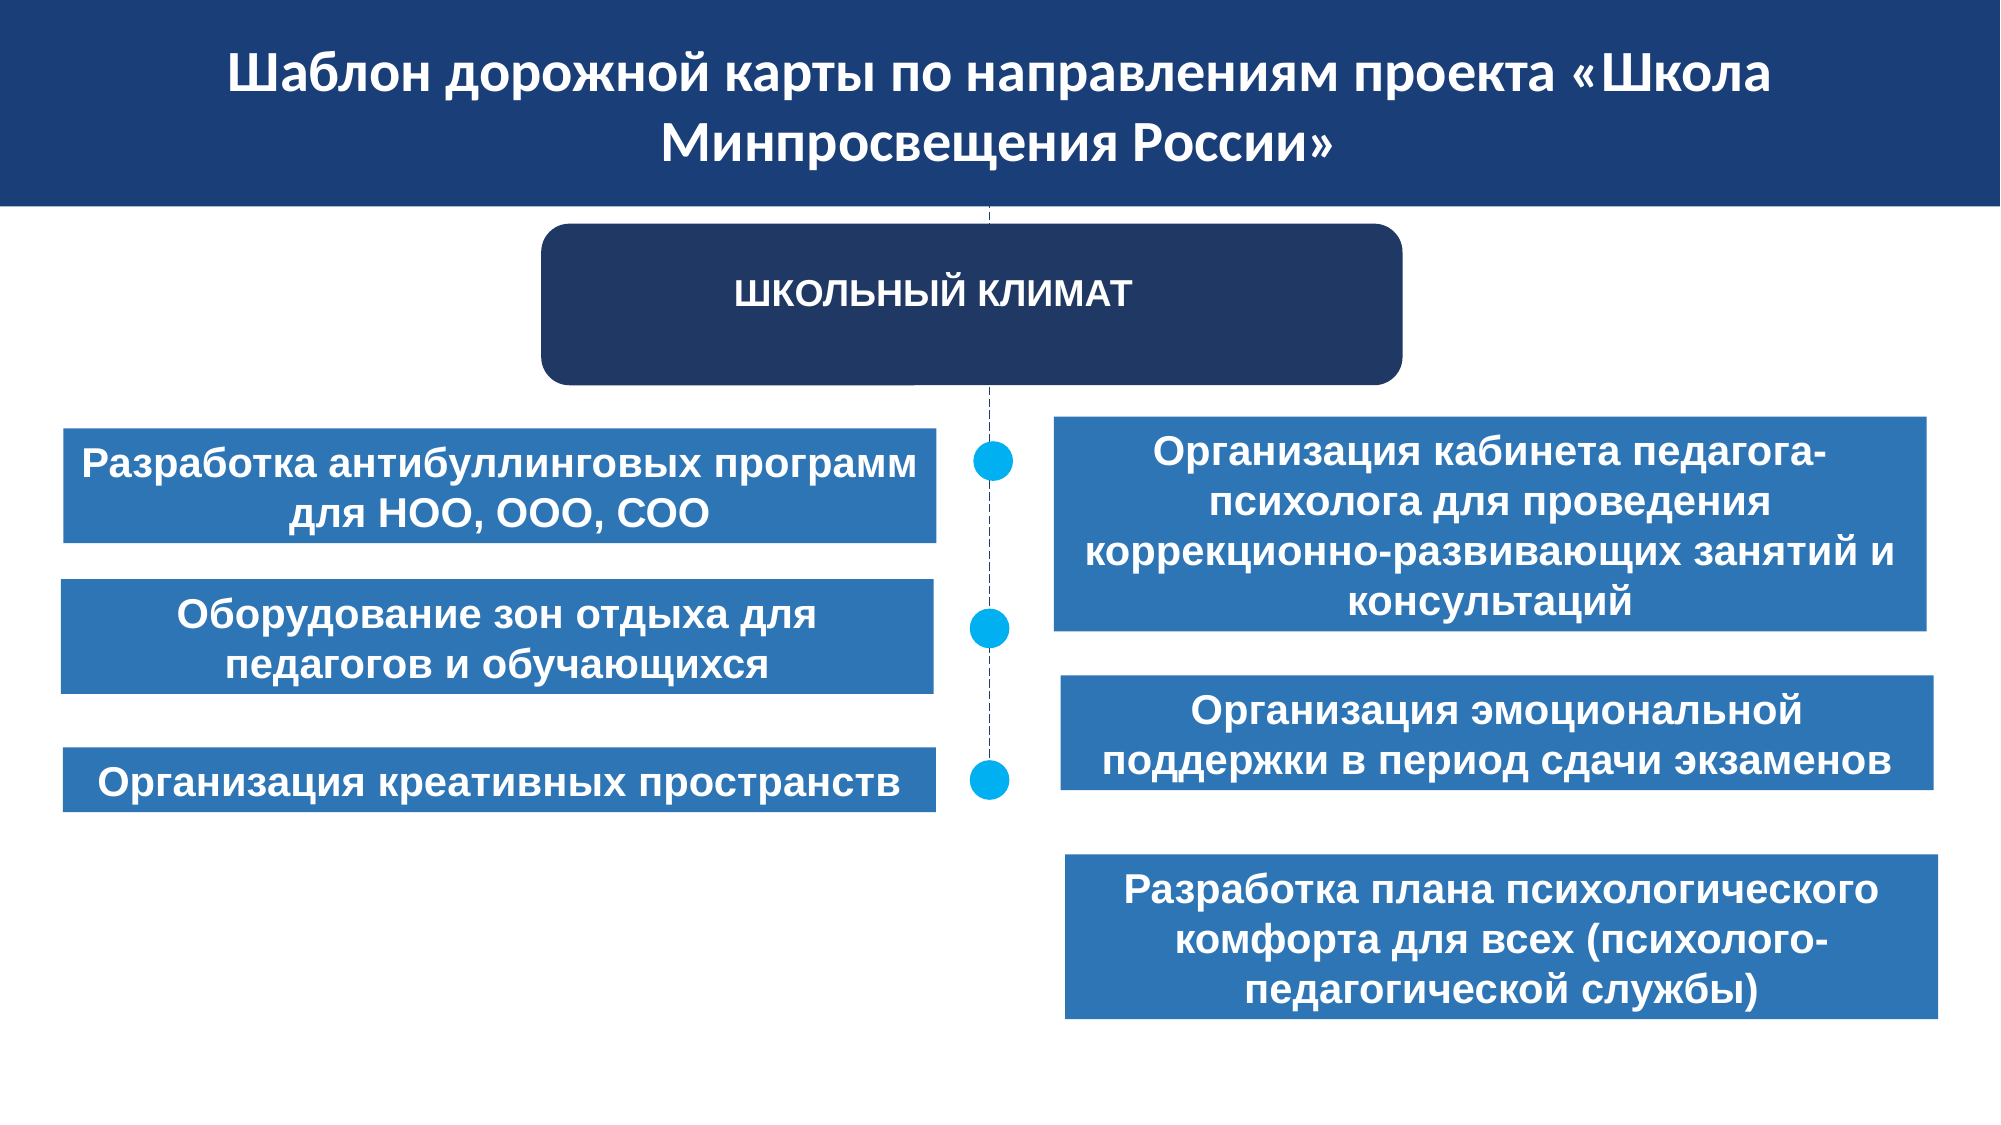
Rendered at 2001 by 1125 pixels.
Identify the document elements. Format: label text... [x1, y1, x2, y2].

text_box Разработка плана психологического комфорта для всех (психолого-педагогической службы) [1065, 854, 1939, 1020]
text_box Шаблон дорожной карты по направлениям проекта «Школа Минпросвещения России» [0, 0, 2000, 207]
text_box Оборудование зон отдыха для педагогов и обучающихся [60, 579, 934, 694]
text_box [541, 223, 1403, 386]
text_box Организация эмоциональной поддержки в период сдачи экзаменов [1060, 675, 1934, 791]
text_box [975, 443, 989, 479]
text_box Разработка антибуллинговых программ для НОО, ООО, СОО [63, 428, 937, 544]
text_box [971, 610, 989, 647]
text_box [971, 762, 989, 798]
text_box [990, 443, 1011, 479]
text_box [990, 762, 1008, 798]
text_box Организация кабинета педагога-психолога для проведения коррекционно-развивающих занятий и консультаций [1053, 416, 1927, 632]
text_box [990, 610, 1008, 647]
text_box Организация креативных пространств [62, 747, 936, 813]
